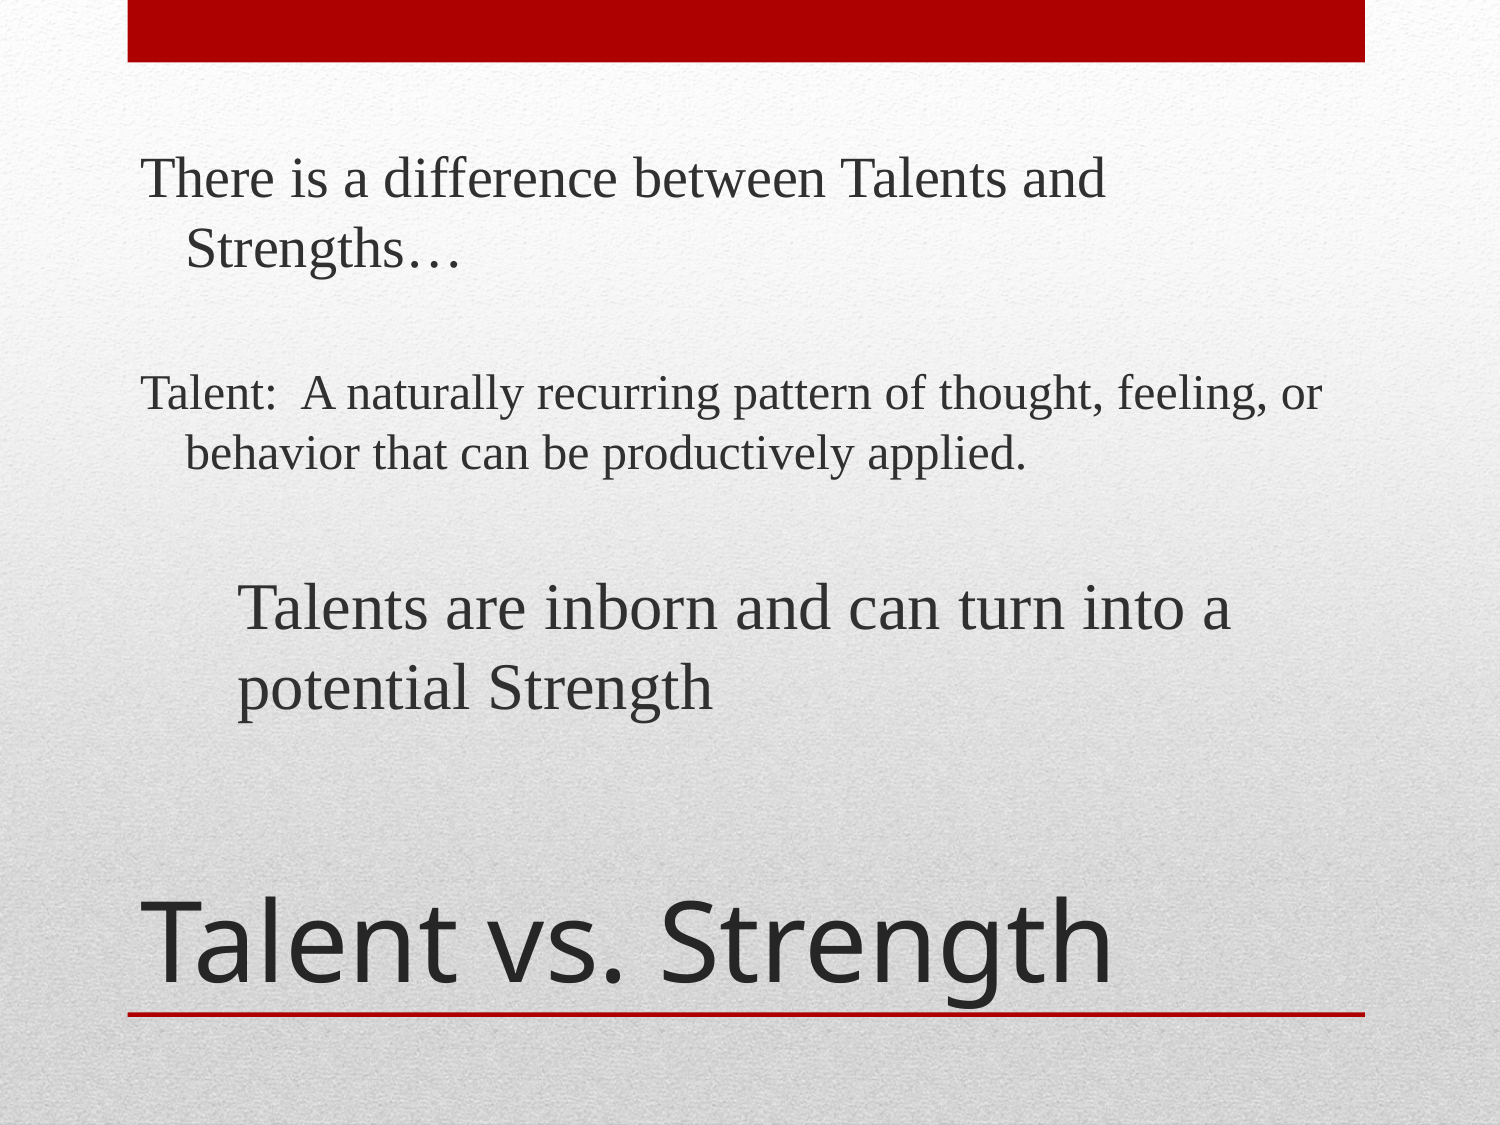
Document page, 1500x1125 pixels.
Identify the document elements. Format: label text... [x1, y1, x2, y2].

title Talent vs. Strength [125, 750, 1238, 1013]
list There is a difference between Talents and Strengths… Talent: A naturally recurring pattern of thought, feeling, or behavior that can be productively applied. Talents are inborn and can turn into a potential Strength [125, 112, 1363, 750]
